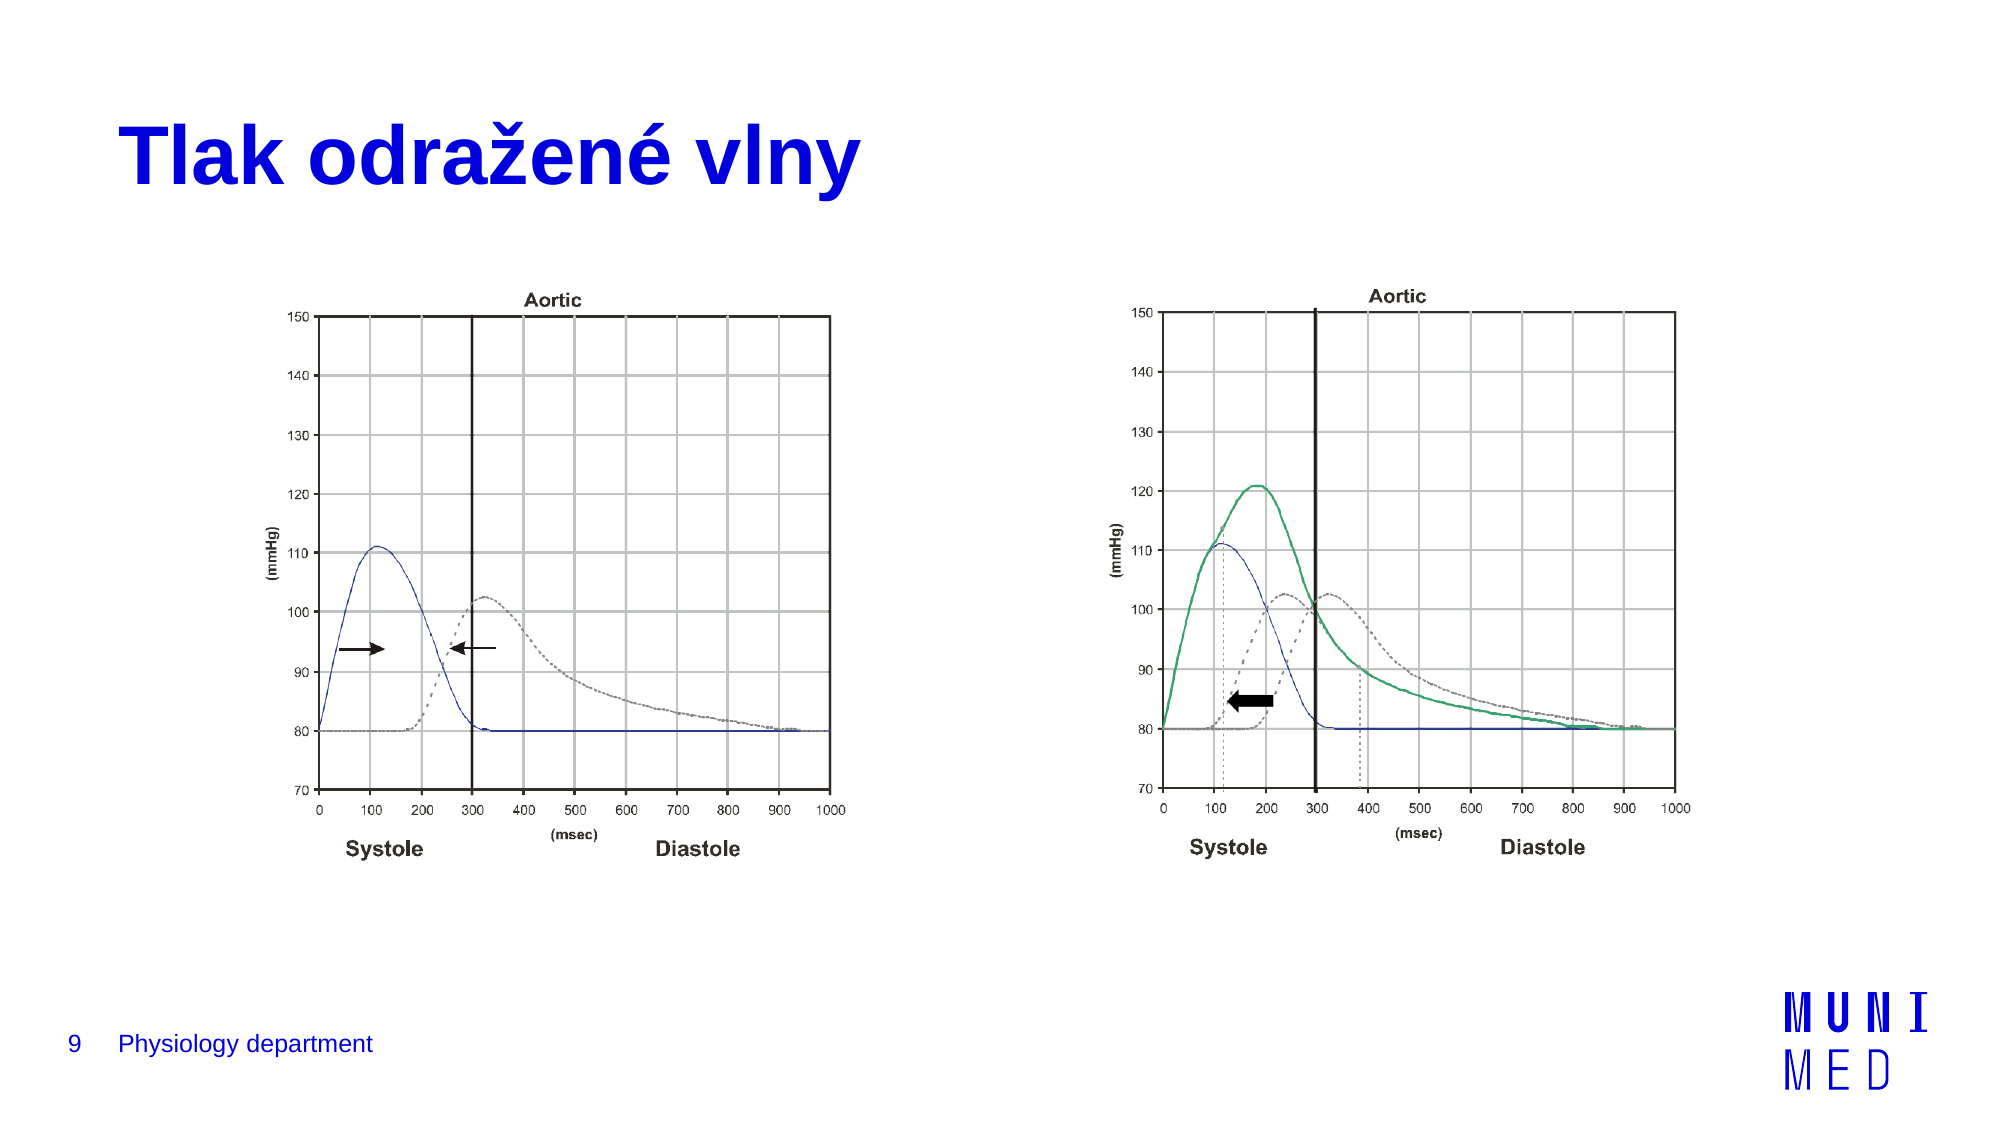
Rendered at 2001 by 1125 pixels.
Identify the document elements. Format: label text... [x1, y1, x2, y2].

picture [1103, 284, 1695, 863]
slide_number 9 [67, 1021, 110, 1063]
footer Physiology department [118, 1021, 1418, 1063]
title Tlak odražené vlny [118, 118, 1883, 193]
picture [257, 284, 848, 863]
